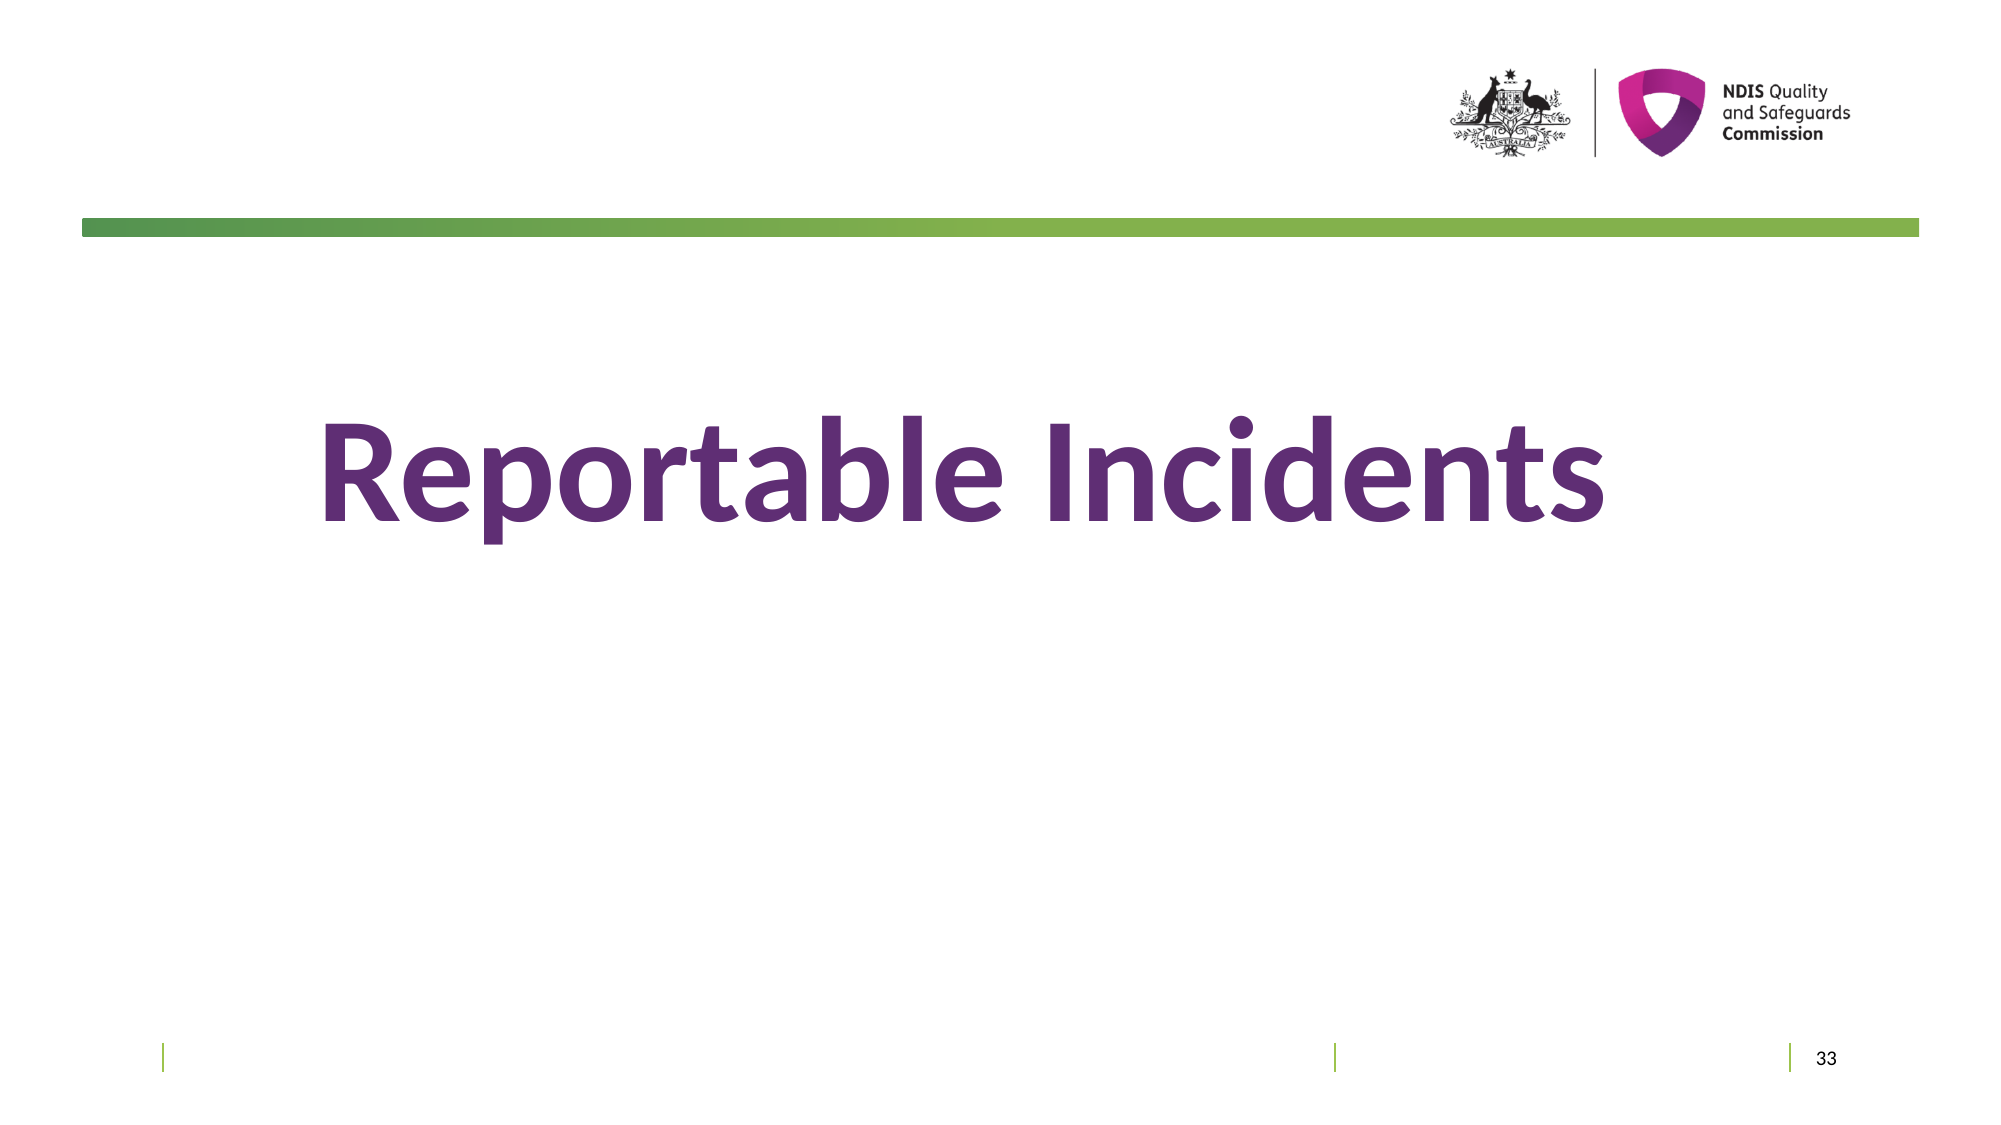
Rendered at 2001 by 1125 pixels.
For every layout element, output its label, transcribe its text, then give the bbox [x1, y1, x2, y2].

list Reportable Incidents [86, 262, 1839, 979]
slide_number 33 [1815, 1042, 1876, 1073]
picture [1423, 42, 1876, 183]
